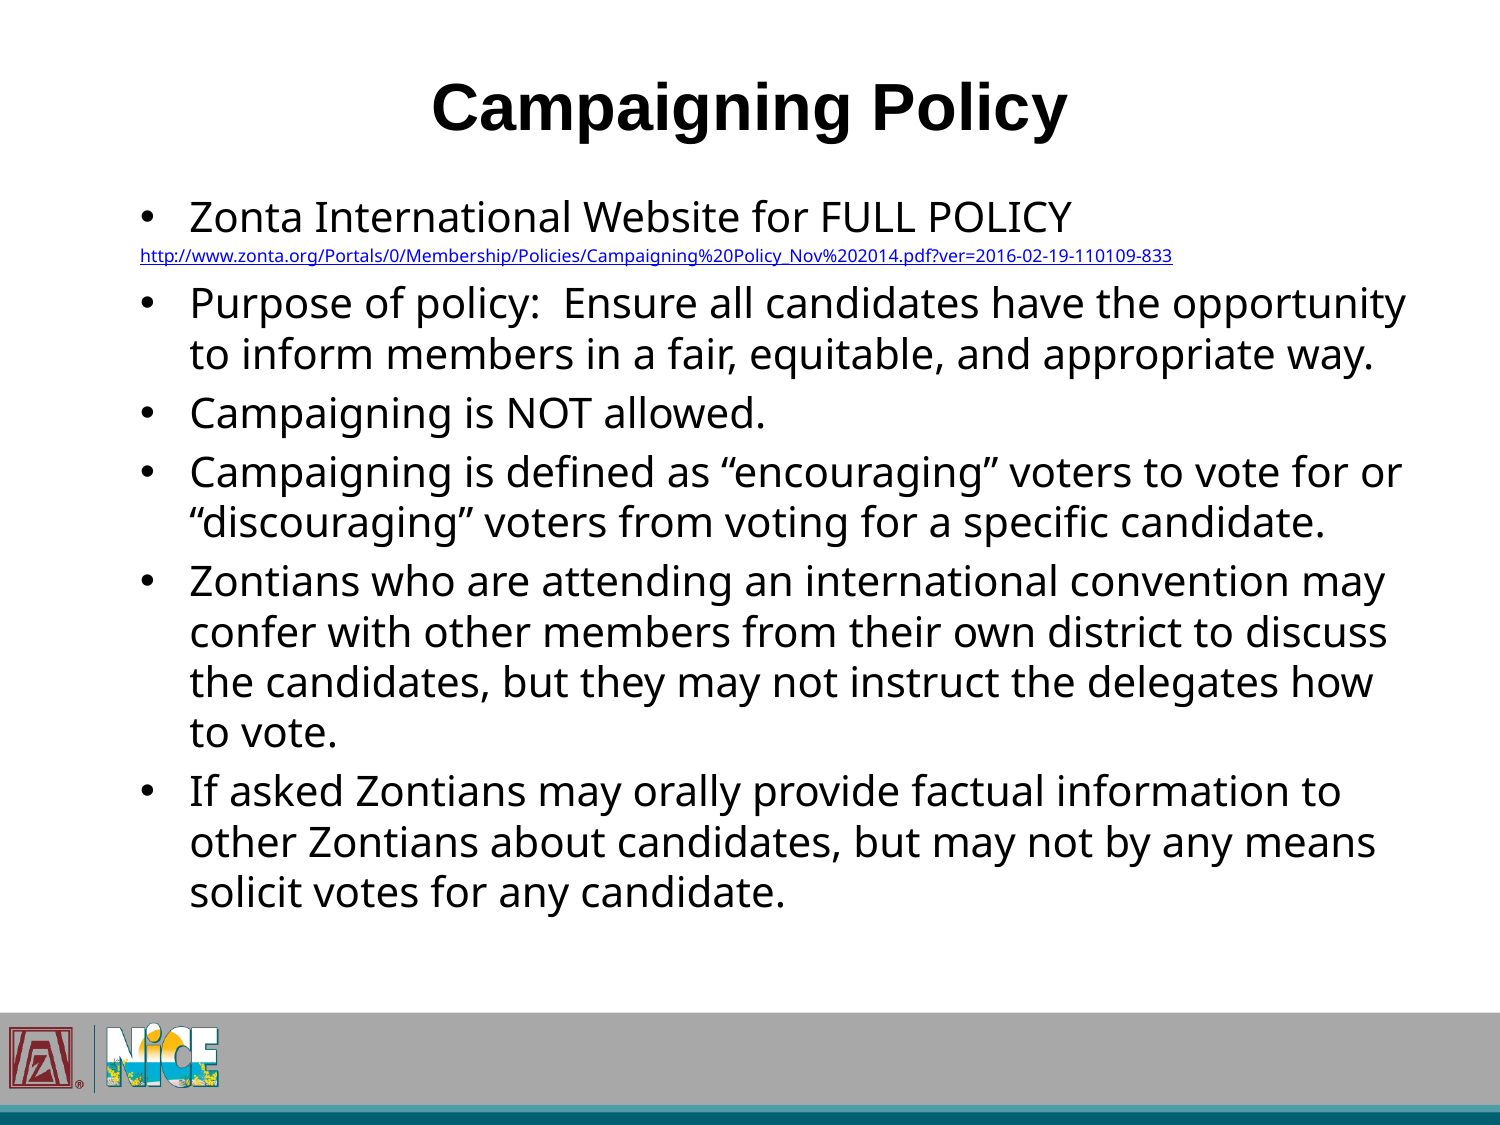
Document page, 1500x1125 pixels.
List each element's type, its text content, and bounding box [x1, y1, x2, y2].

title Campaigning Policy [75, 45, 1425, 163]
picture [9, 1027, 84, 1091]
list Zonta International Website for FULL POLICY http://www.zonta.org/Portals/0/Membership/Policies/Campaigning%20Policy_Nov%202014.pdf?ver=2016-02-19-110109-833 Purpose of policy: Ensure all candidates have the opportunity to inform members in a fair, equitable, and appropriate way. Campaigning is NOT allowed. Campaigning is defined as “encouraging” voters to vote for or “discouraging” voters from voting for a specific candidate. Zontians who are attending an international convention may confer with other members from their own district to discuss the candidates, but they may not instruct the delegates how to vote. If asked Zontians may orally provide factual information to other Zontians about candidates, but may not by any means solicit votes for any candidate. [125, 182, 1425, 987]
picture [102, 1021, 221, 1088]
